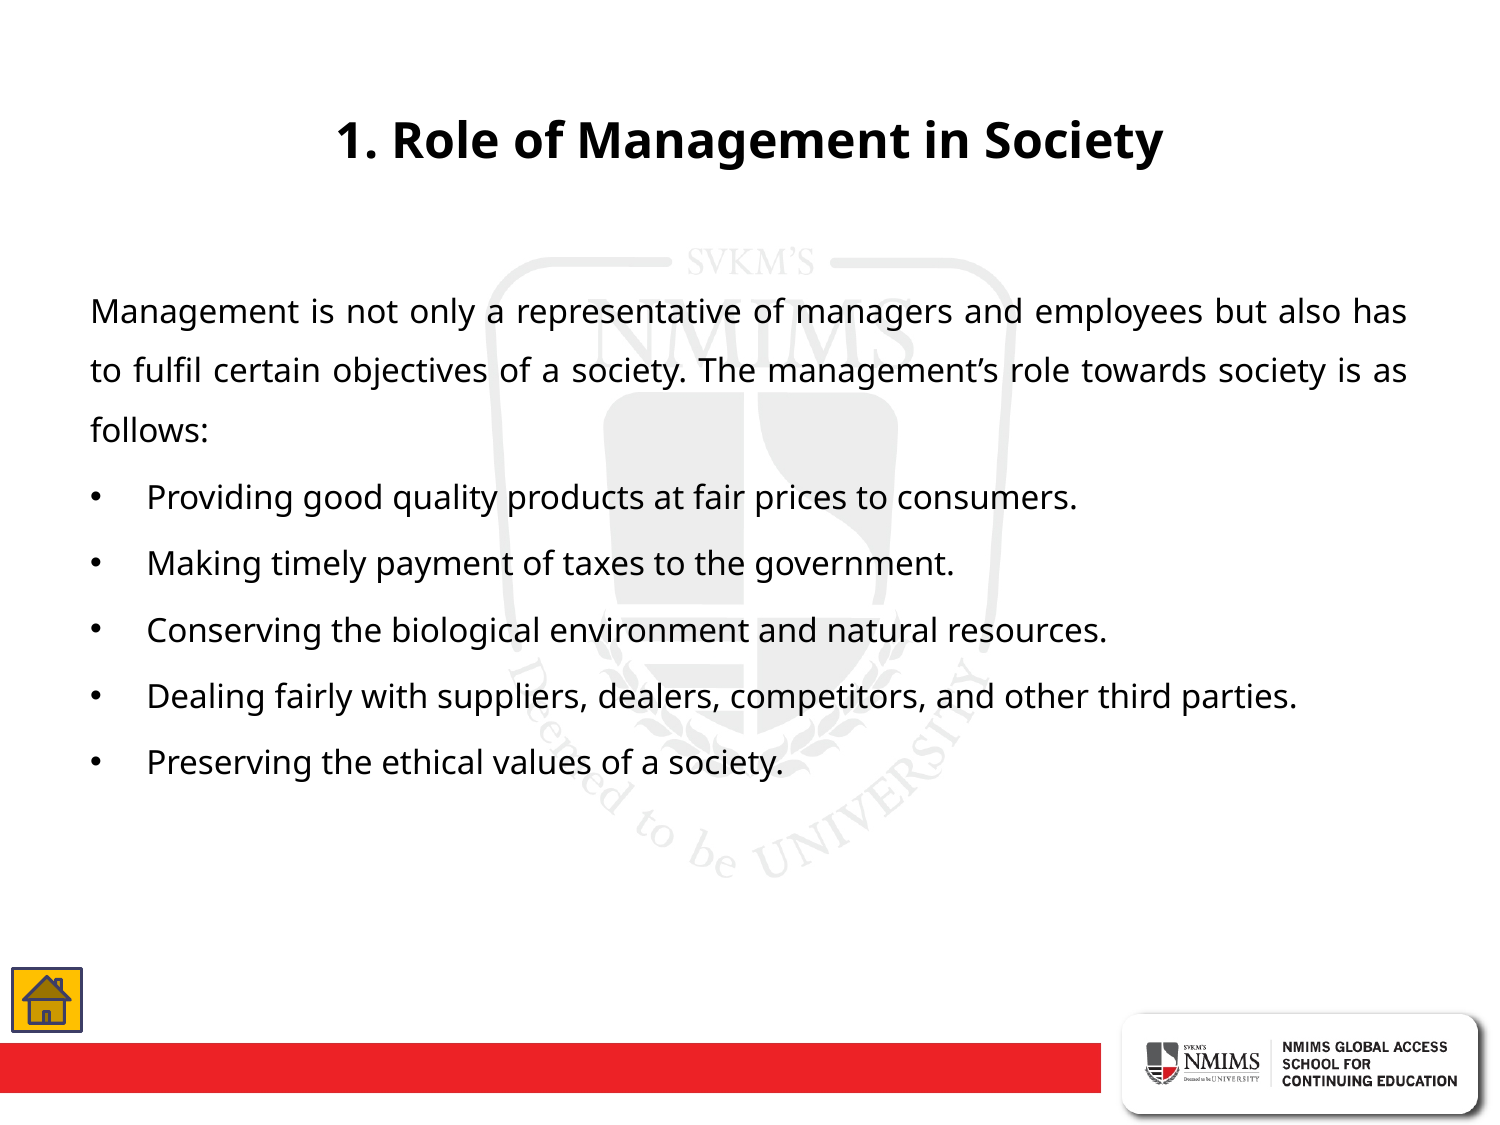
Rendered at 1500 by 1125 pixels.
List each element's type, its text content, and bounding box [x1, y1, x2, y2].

picture [0, 0, 1500, 1125]
text_box [12, 968, 82, 1032]
title 1. Role of Management in Society [75, 45, 1425, 233]
list Management is not only a representative of managers and employees but also has to fulfil certain objectives of a society. The management’s role towards society is as follows: Providing good quality products at fair prices to consumers. Making timely payment of taxes to the government. Conserving the biological environment and natural resources. Dealing fairly with suppliers, dealers, competitors, and other third parties. Preserving the ethical values of a society. [75, 262, 1425, 1005]
